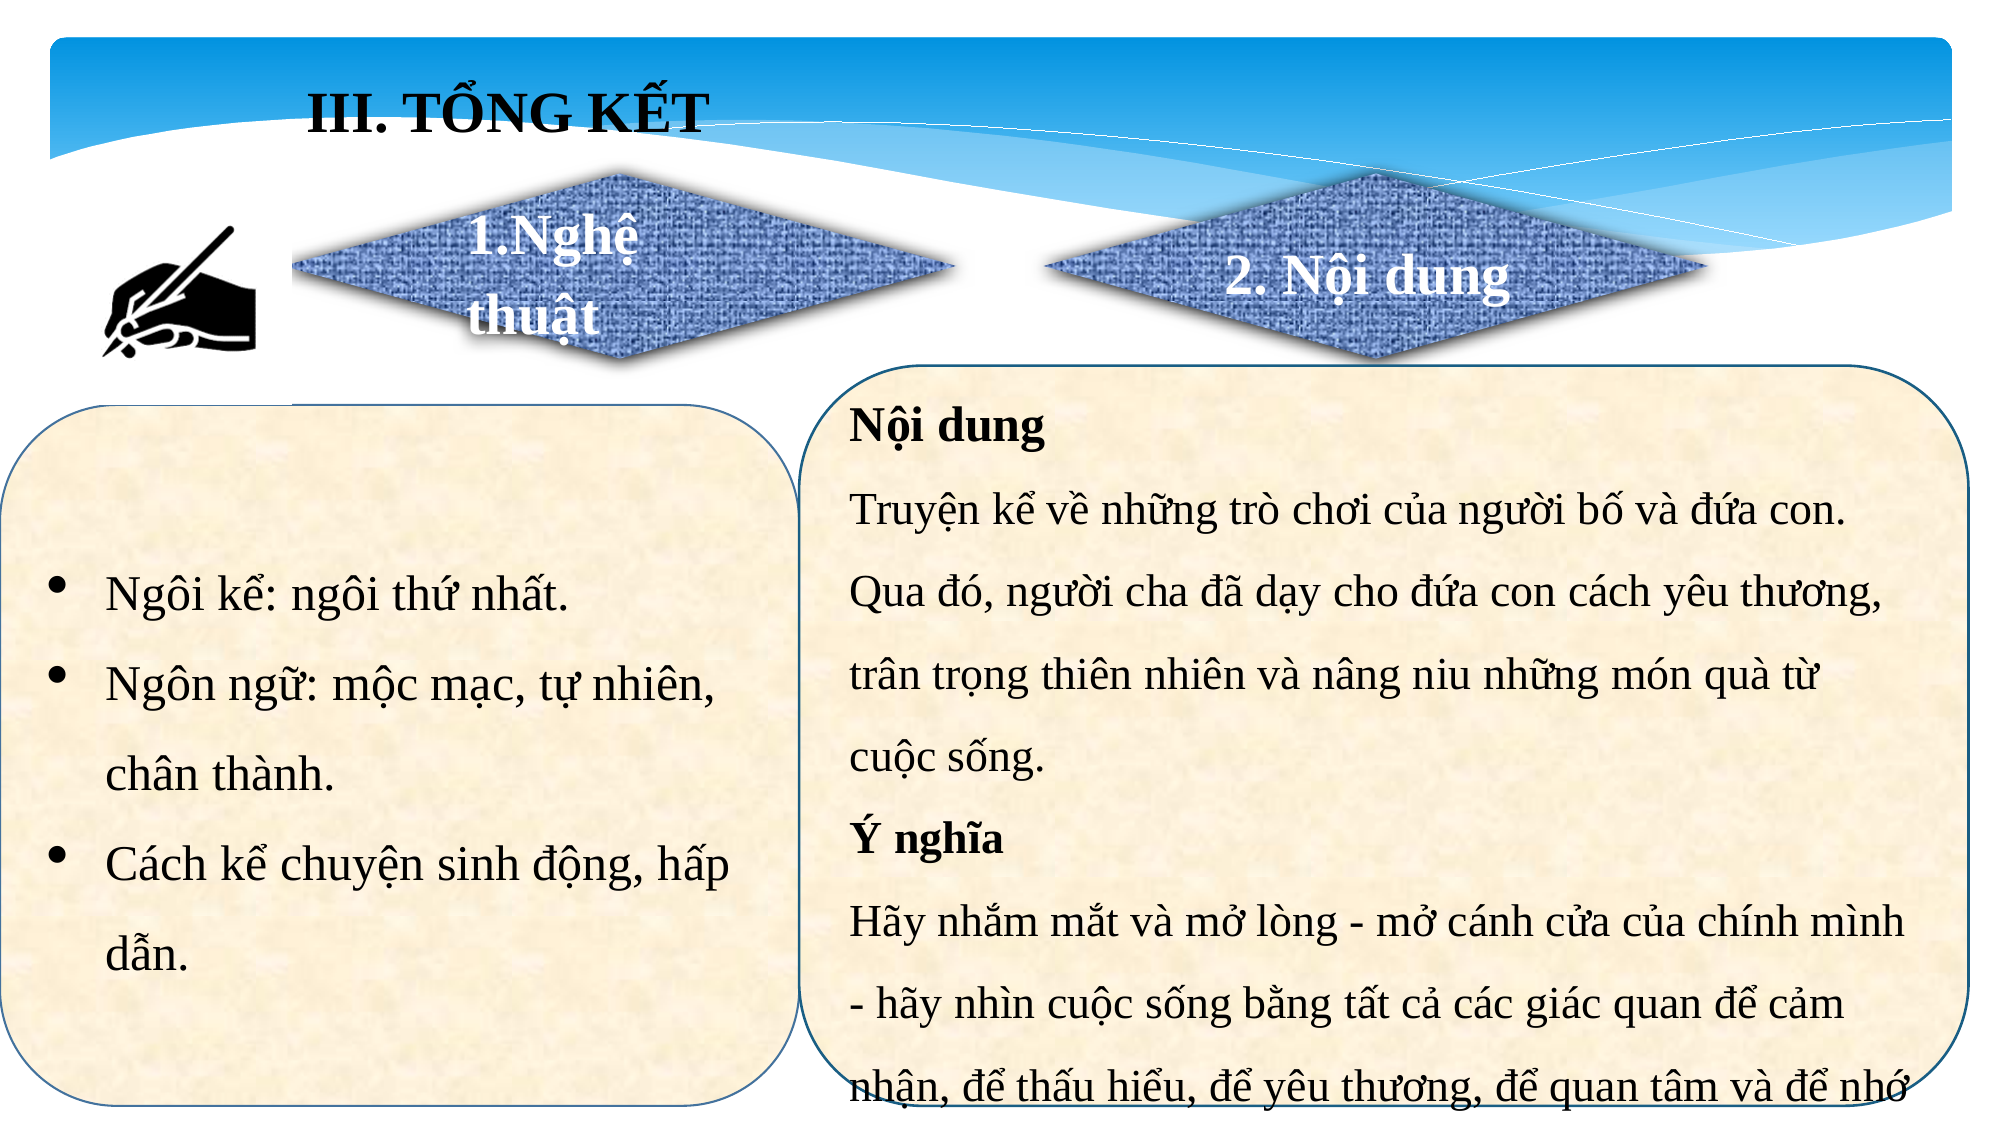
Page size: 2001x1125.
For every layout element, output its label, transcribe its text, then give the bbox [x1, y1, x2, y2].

text_box 2. Nội dung [1043, 173, 1709, 359]
text_box III. TỔNG KẾT [291, 66, 1119, 152]
text_box 1.Nghệ thuật [298, 173, 957, 359]
picture [65, 179, 292, 406]
text_box Ngôi kể: ngôi thứ nhất. Ngôn ngữ: mộc mạc, tự nhiên, chân thành. Cách kể chuyện sinh động, hấp dẫn. [0, 404, 799, 1106]
text_box Nội dung Truyện kể về những trò chơi của người bố và đứa con. Qua đó, người cha đã dạy cho đứa con cách yêu thương, trân trọng thiên nhiên và nâng niu những món quà từ cuộc sống. Ý nghĩa Hãy nhắm mắt và mở lòng - mở cánh cửa của chính mình - hãy nhìn cuộc sống bằng tất cả các giác quan để cảm nhận, để thấu hiểu, để yêu thương, để quan tâm và để nhớ [797, 364, 1970, 1108]
